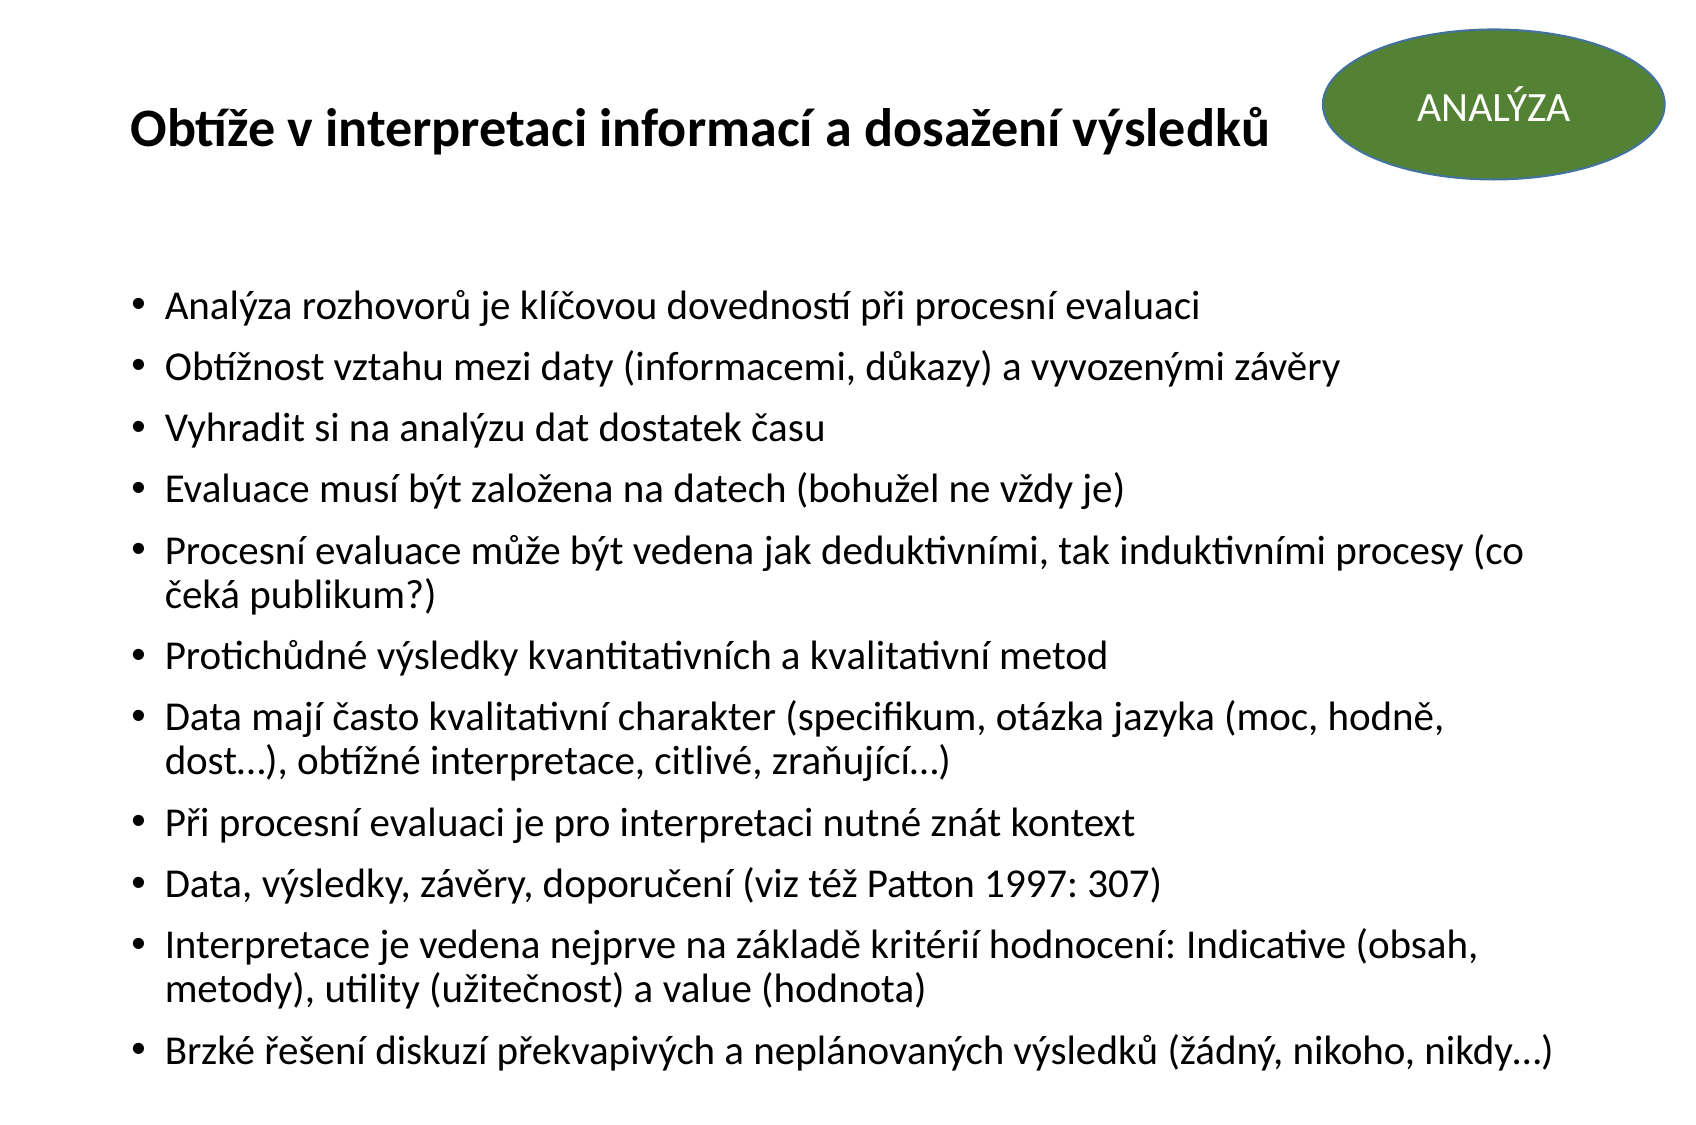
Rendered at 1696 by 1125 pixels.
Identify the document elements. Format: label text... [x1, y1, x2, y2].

list Analýza rozhovorů je klíčovou dovedností při procesní evaluaci Obtížnost vztahu mezi daty (informacemi, důkazy) a vyvozenými závěry Vyhradit si na analýzu dat dostatek času Evaluace musí být založena na datech (bohužel ne vždy je) Procesní evaluace může být vedena jak deduktivními, tak induktivními procesy (co čeká publikum?) Protichůdné výsledky kvantitativních a kvalitativní metod Data mají často kvalitativní charakter (specifikum, otázka jazyka (moc, hodně, dost…), obtížné interpretace, citlivé, zraňující…) Při procesní evaluaci je pro interpretaci nutné znát kontext Data, výsledky, závěry, doporučení (viz též Patton 1997: 307) Interpretace je vedena nejprve na základě kritérií hodnocení: Indicative (obsah, metody), utility (užitečnost) a value (hodnota) Brzké řešení diskuzí překvapivých a neplánovaných výsledků (žádný, nikoho, nikdy…) [116, 210, 1579, 1117]
text_box ANALÝZA [1321, 28, 1666, 181]
title Obtíže v interpretaci informací a dosažení výsledků [115, 0, 1578, 258]
